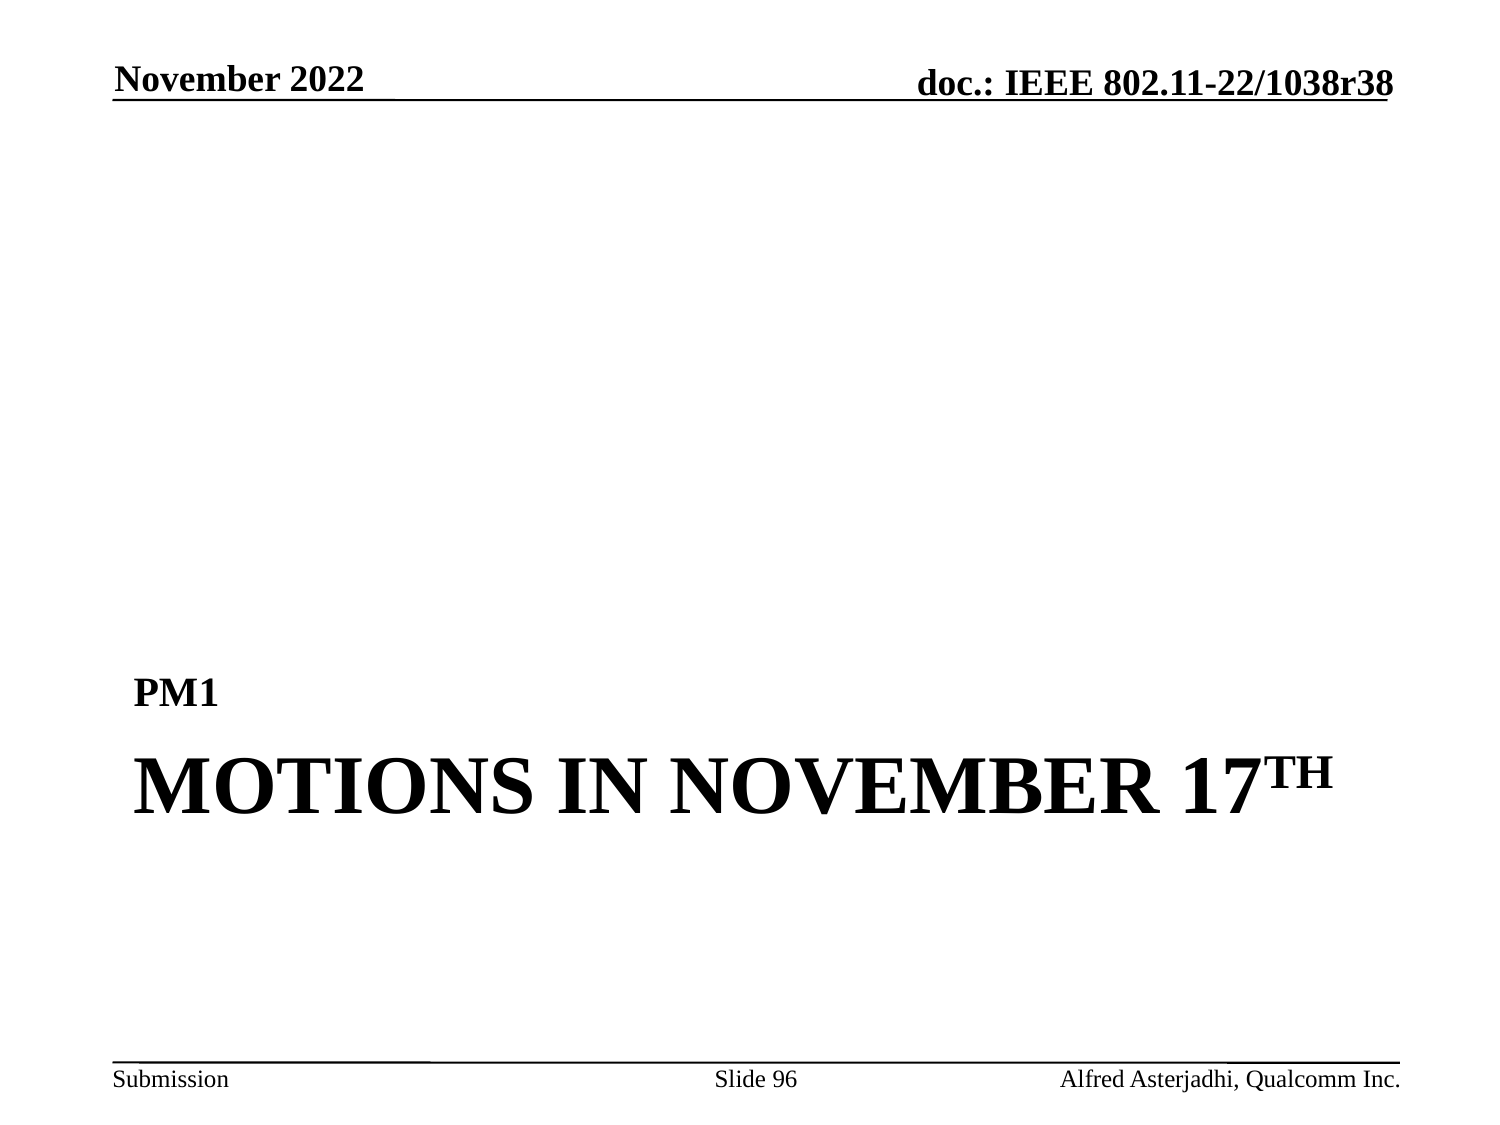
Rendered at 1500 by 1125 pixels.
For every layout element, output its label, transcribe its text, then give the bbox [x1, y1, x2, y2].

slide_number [114, 54, 423, 100]
slide_number Slide 96 [712, 1061, 800, 1123]
title Motions in November 17th [118, 724, 1394, 947]
list PM1 [118, 476, 1394, 724]
footer Alfred Asterjadhi, Qualcomm Inc. [878, 1061, 1402, 1093]
